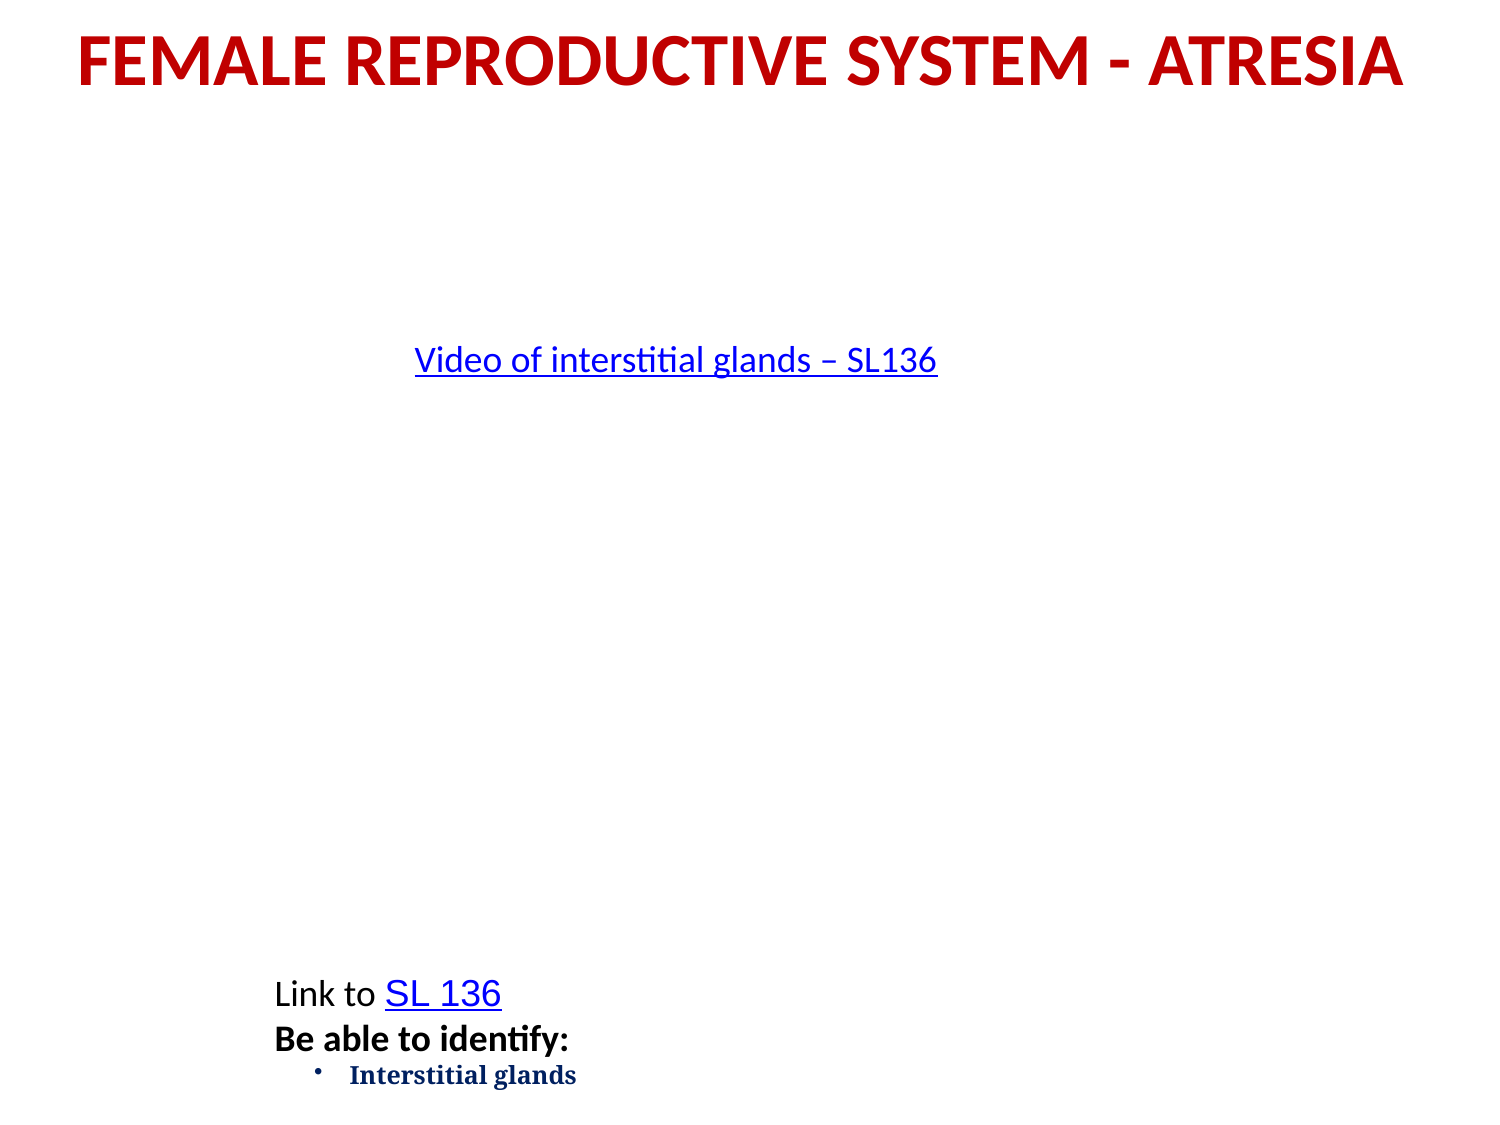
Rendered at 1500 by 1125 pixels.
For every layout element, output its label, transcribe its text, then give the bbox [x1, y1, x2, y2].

text_box FEMALE REPRODUCTIVE SYSTEM - ATRESIA [62, 3, 1438, 109]
text_box Link to SL 136 Be able to identify: Interstitial glands [259, 961, 1240, 1097]
text_box Video of interstitial glands – SL136 [399, 327, 1129, 387]
